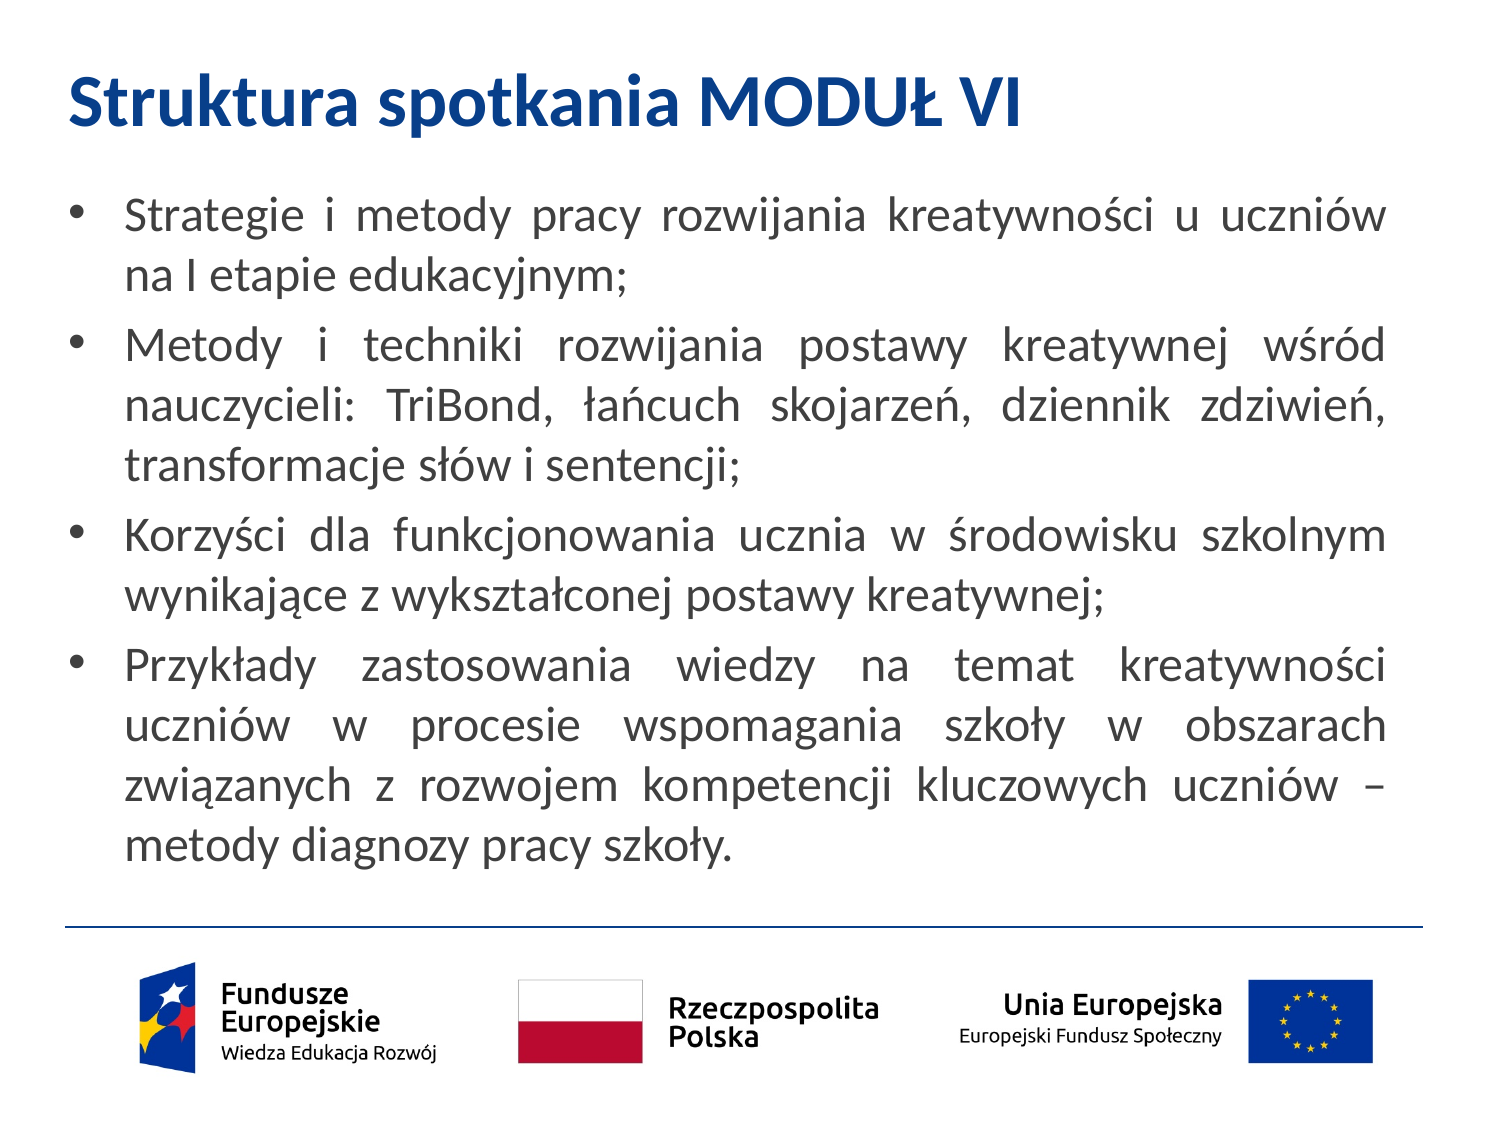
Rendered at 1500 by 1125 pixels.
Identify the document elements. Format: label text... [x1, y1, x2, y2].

title Struktura spotkania MODUŁ VI [53, 42, 1404, 113]
picture [112, 934, 1400, 1101]
list Strategie i metody pracy rozwijania kreatywności u uczniów na I etapie edukacyjnym; Metody i techniki rozwijania postawy kreatywnej wśród nauczycieli: TriBond, łańcuch skojarzeń, dziennik zdziwień, transformacje słów i sentencji; Korzyści dla funkcjonowania ucznia w środowisku szkolnym wynikające z wykształconej postawy kreatywnej; Przykłady zastosowania wiedzy na temat kreatywności uczniów w procesie wspomagania szkoły w obszarach związanych z rozwojem kompetencji kluczowych uczniów – metody diagnozy pracy szkoły. [53, 113, 1404, 835]
